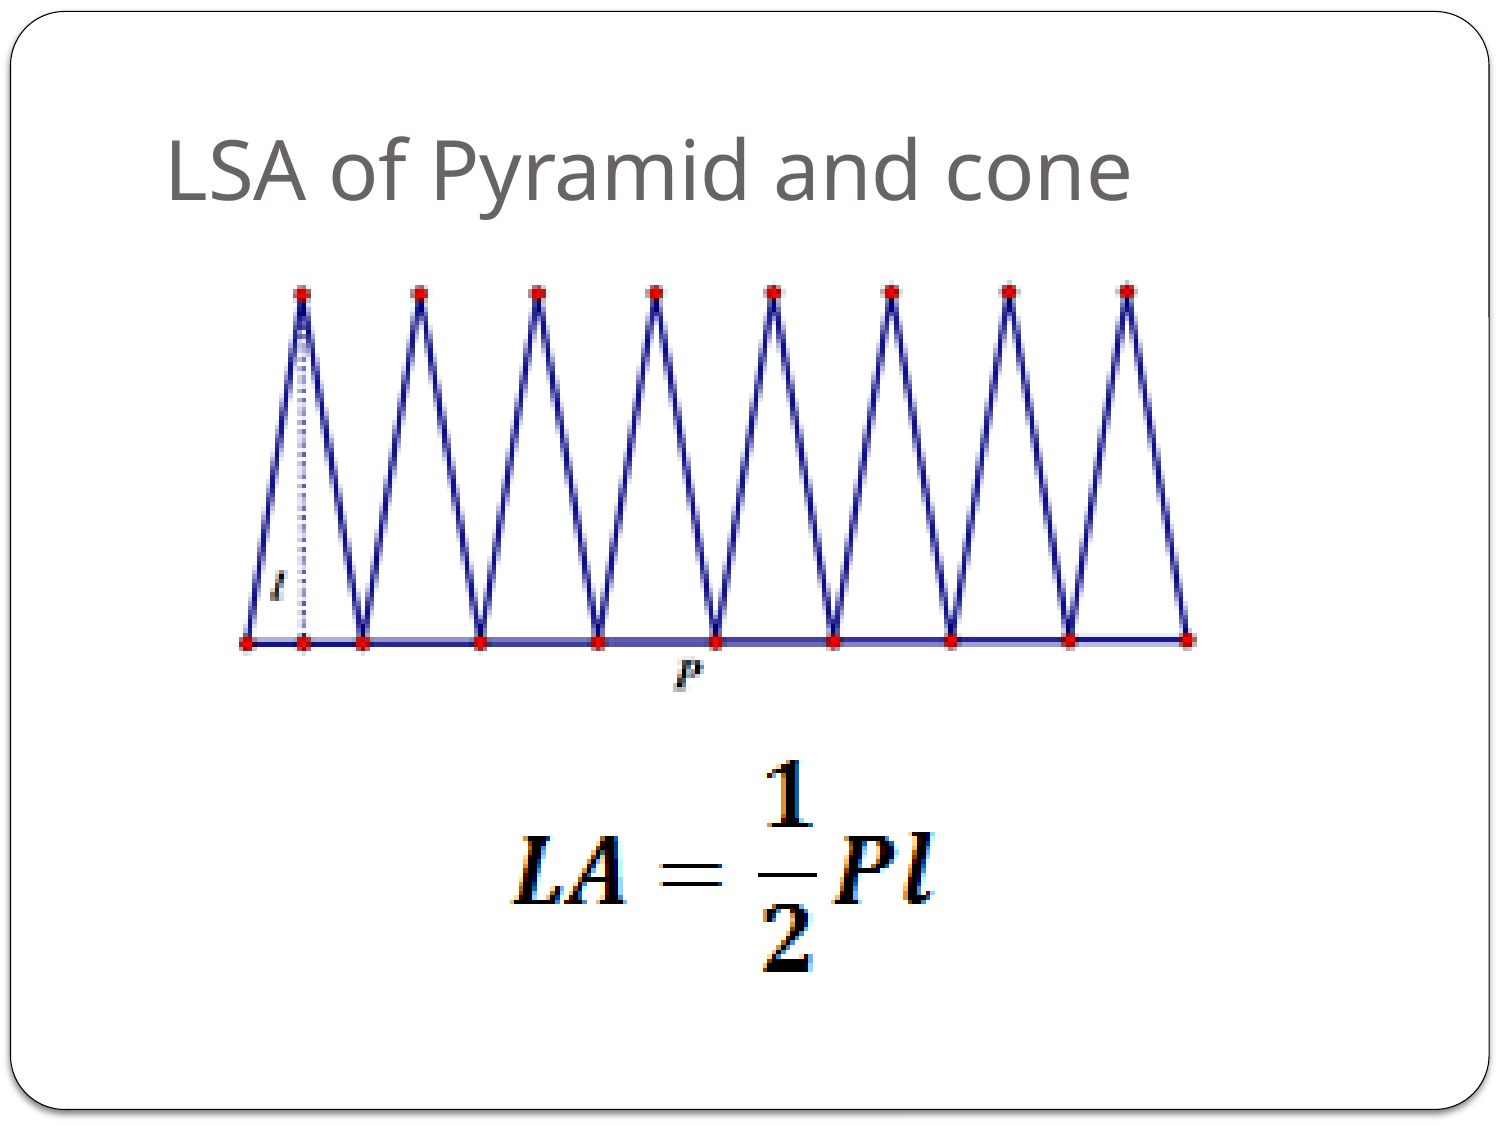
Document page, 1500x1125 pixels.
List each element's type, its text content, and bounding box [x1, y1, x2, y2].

title LSA of Pyramid and cone [150, 45, 1425, 233]
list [212, 249, 1238, 1045]
